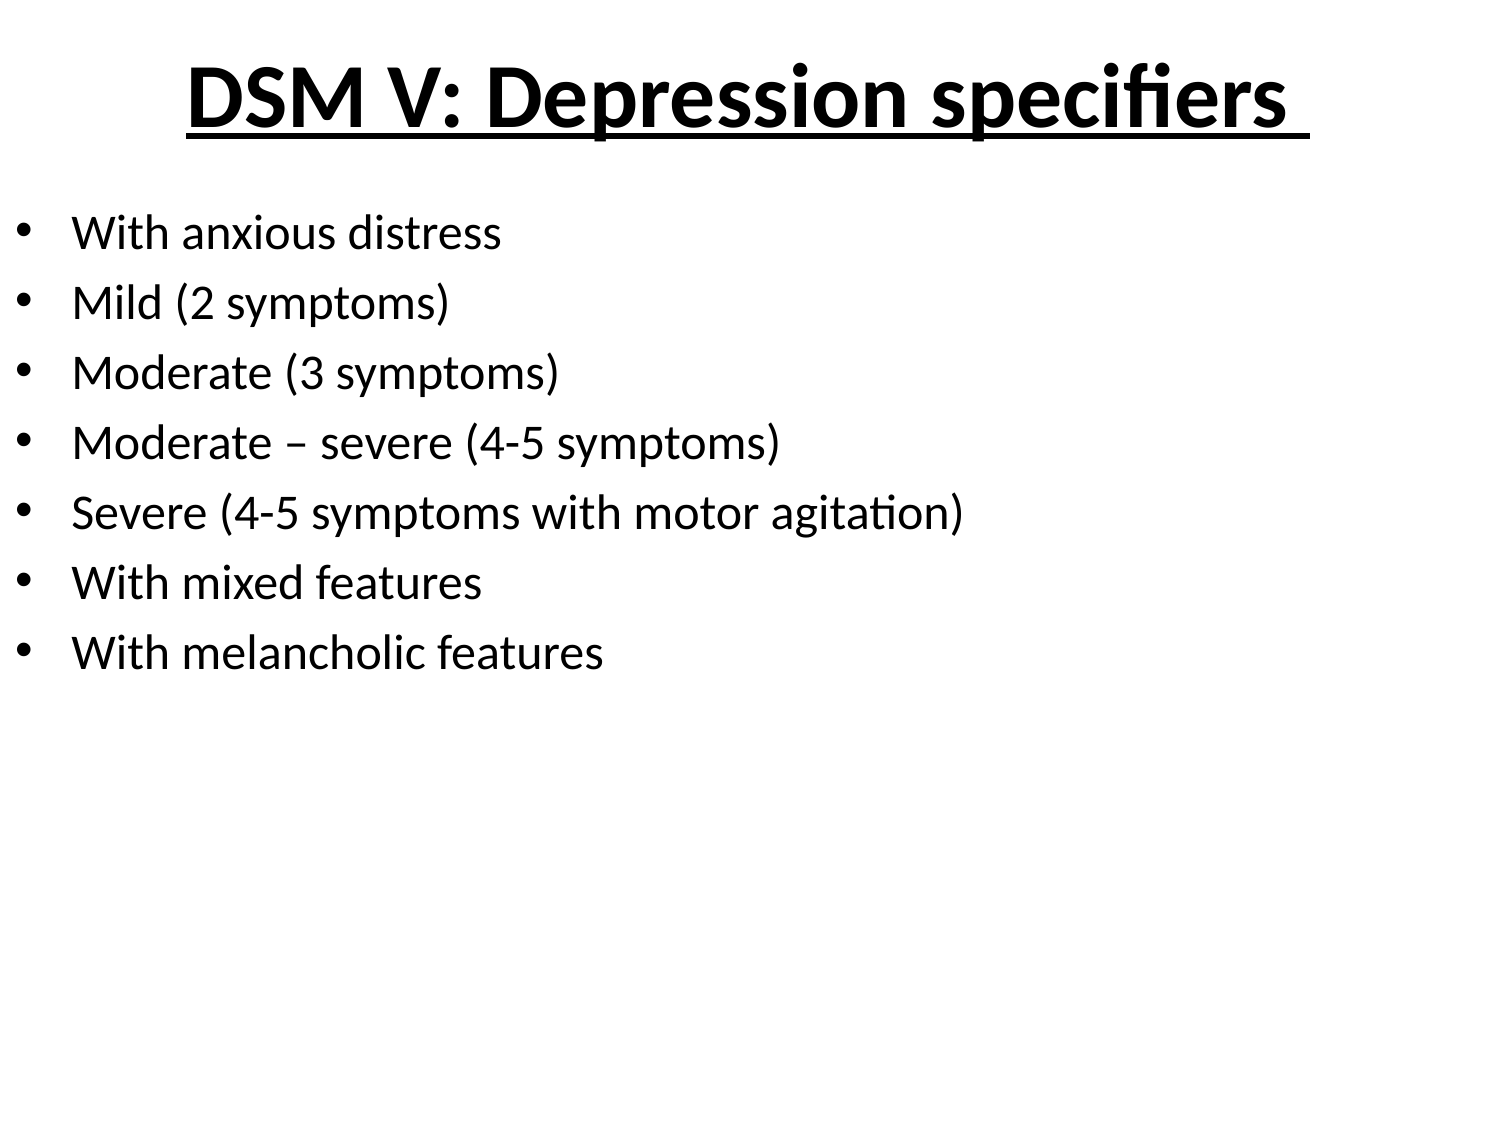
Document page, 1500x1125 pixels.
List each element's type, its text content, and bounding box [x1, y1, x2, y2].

title DSM V: Depression specifiers [0, 0, 1497, 185]
list With anxious distress Mild (2 symptoms) Moderate (3 symptoms) Moderate – severe (4-5 symptoms) Severe (4-5 symptoms with motor agitation) With mixed features With melancholic features [0, 191, 1500, 1125]
